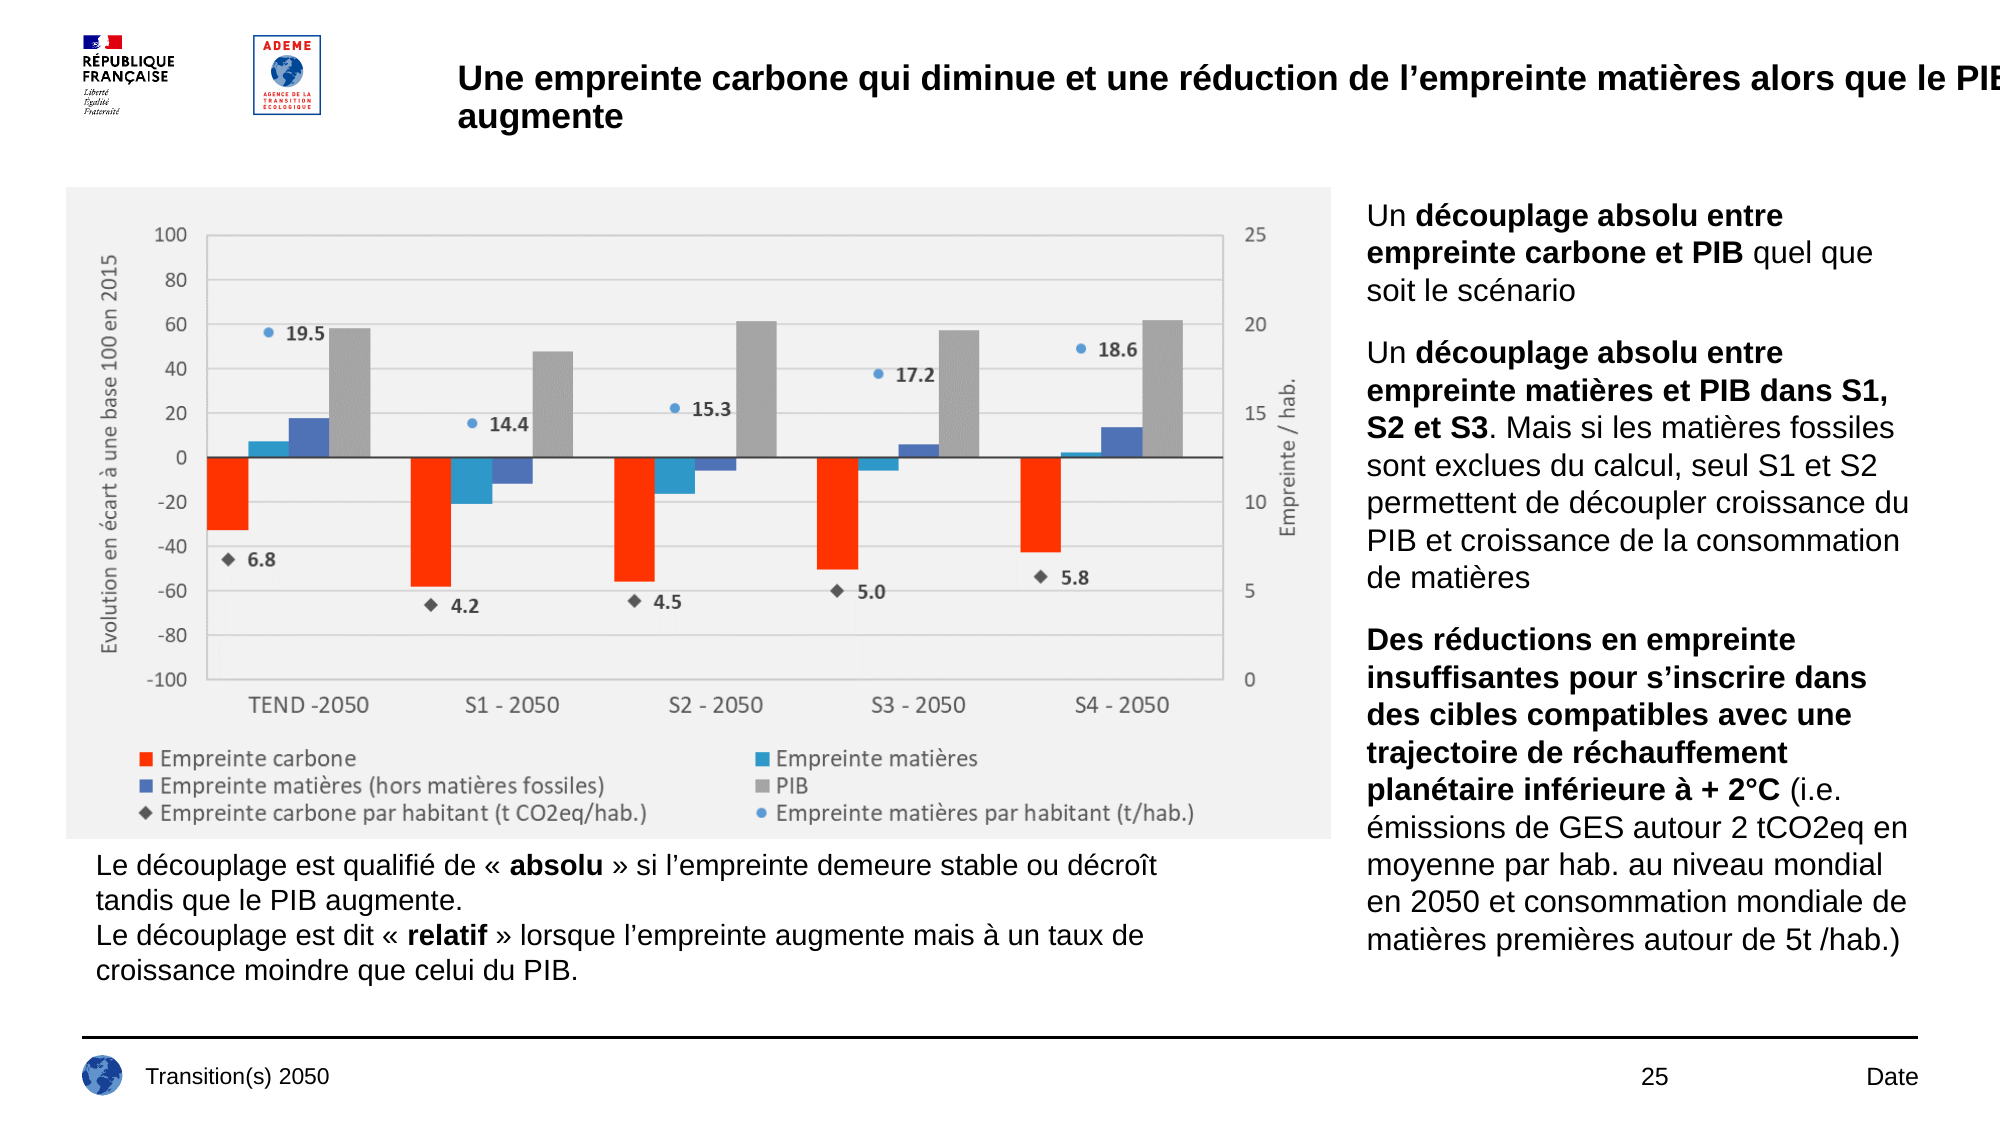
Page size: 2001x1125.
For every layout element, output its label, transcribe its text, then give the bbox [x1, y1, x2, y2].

picture [66, 187, 1331, 839]
slide_number 25 [1566, 1045, 1684, 1105]
text_box Un découplage absolu entre empreinte carbone et PIB quel que soit le scénario Un découplage absolu entre empreinte matières et PIB dans S1, S2 et S3. Mais si les matières fossiles sont exclues du calcul, seul S1 et S2 permettent de découpler croissance du PIB et croissance de la consommation de matières Des réductions en empreinte insuffisantes pour s’inscrire dans des cibles compatibles avec une trajectoire de réchauffement planétaire inférieure à + 2°C (i.e. émissions de GES autour 2 tCO2eq en moyenne par hab. au niveau mondial en 2050 et consommation mondiale de matières premières autour de 5t /hab.) [1351, 187, 1934, 964]
picture [75, 1044, 128, 1105]
title Une empreinte carbone qui diminue et une réduction de l’empreinte matières alors que le PIB augmente [442, 51, 2000, 144]
text_box Le découplage est qualifié de « absolu » si l’empreinte demeure stable ou décroît tandis que le PIB augmente. Le découplage est dit « relatif » lorsque l’empreinte augmente mais à un taux de croissance moindre que celui du PIB. [81, 839, 1215, 994]
picture [69, 21, 188, 128]
picture [244, 26, 330, 124]
